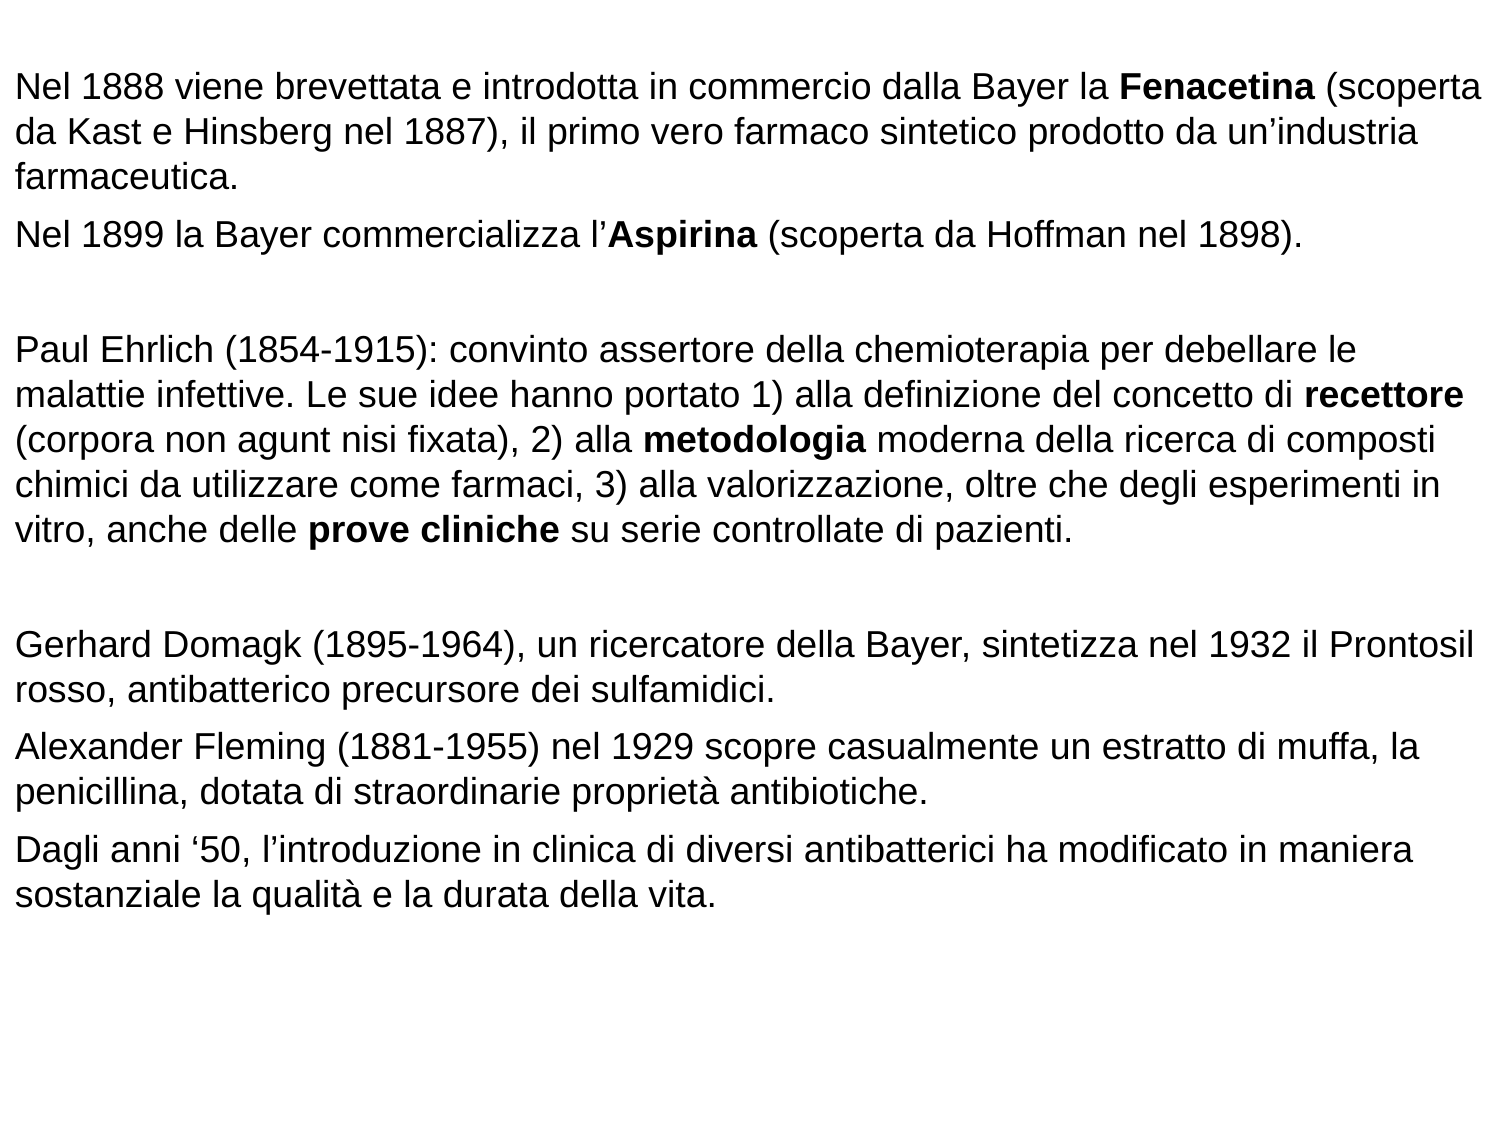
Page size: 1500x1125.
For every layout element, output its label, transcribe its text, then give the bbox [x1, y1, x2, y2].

text_box Nel 1888 viene brevettata e introdotta in commercio dalla Bayer la Fenacetina (scoperta da Kast e Hinsberg nel 1887), il primo vero farmaco sintetico prodotto da un’industria farmaceutica. Nel 1899 la Bayer commercializza l’Aspirina (scoperta da Hoffman nel 1898). Paul Ehrlich (1854-1915): convinto assertore della chemioterapia per debellare le malattie infettive. Le sue idee hanno portato 1) alla definizione del concetto di recettore (corpora non agunt nisi fixata), 2) alla metodologia moderna della ricerca di composti chimici da utilizzare come farmaci, 3) alla valorizzazione, oltre che degli esperimenti in vitro, anche delle prove cliniche su serie controllate di pazienti. Gerhard Domagk (1895-1964), un ricercatore della Bayer, sintetizza nel 1932 il Prontosil rosso, antibatterico precursore dei sulfamidici. Alexander Fleming (1881-1955) nel 1929 scopre casualmente un estratto di muffa, la penicillina, dotata di straordinarie proprietà antibiotiche. Dagli anni ‘50, l’introduzione in clinica di diversi antibatterici ha modificato in maniera sostanziale la qualità e la durata della vita. [0, 54, 1500, 922]
